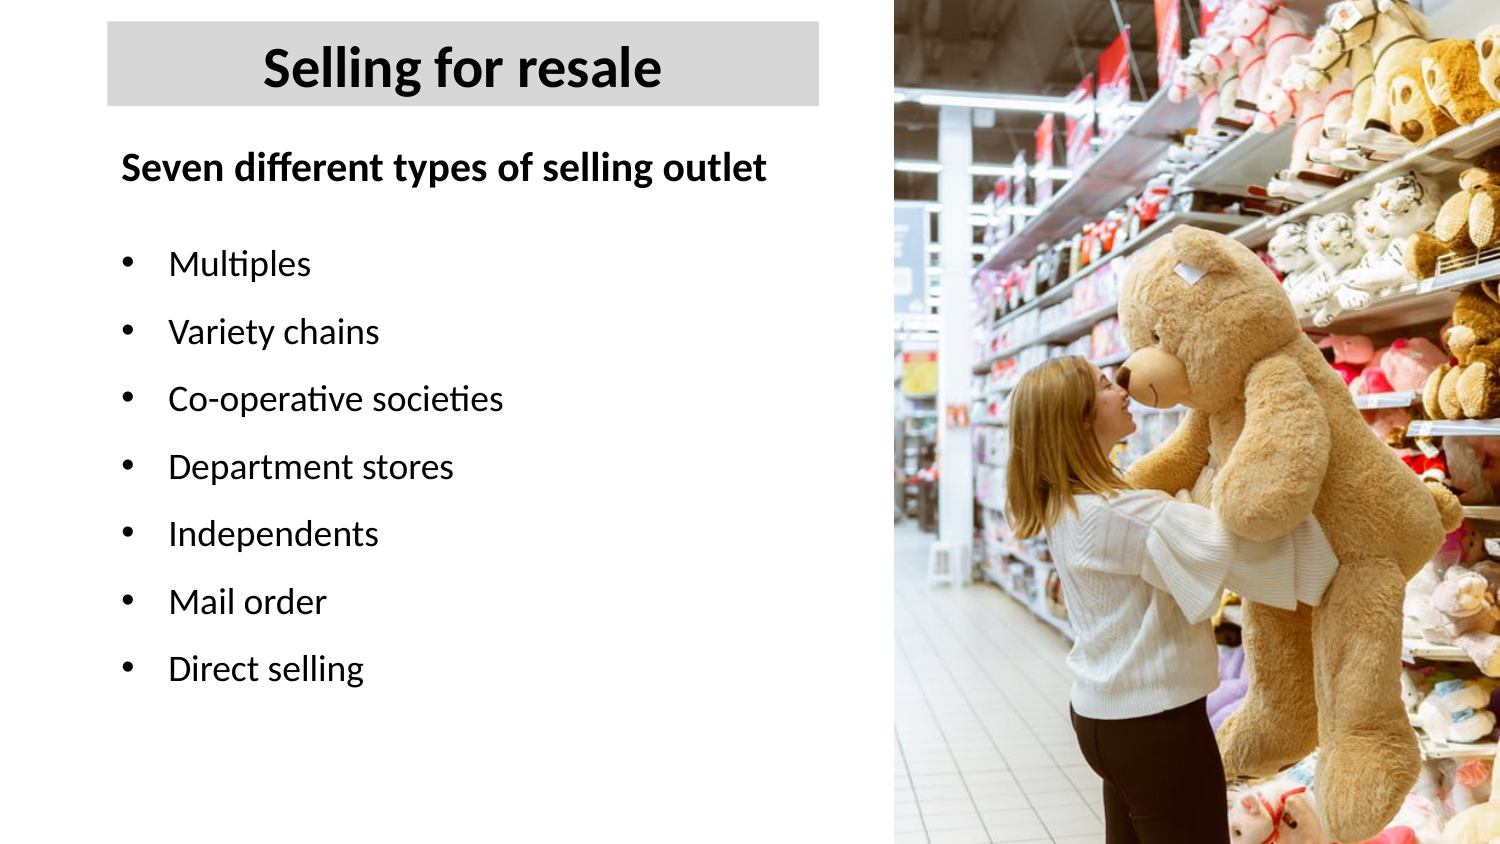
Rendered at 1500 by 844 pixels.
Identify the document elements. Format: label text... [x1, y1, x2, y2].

text_box Seven different types of selling outlet [106, 107, 889, 197]
picture [894, 0, 1500, 844]
text_box Multiples Variety chains Co-operative societies Department stores Independents Mail order Direct selling [106, 209, 667, 697]
text_box Selling for resale [107, 21, 819, 107]
